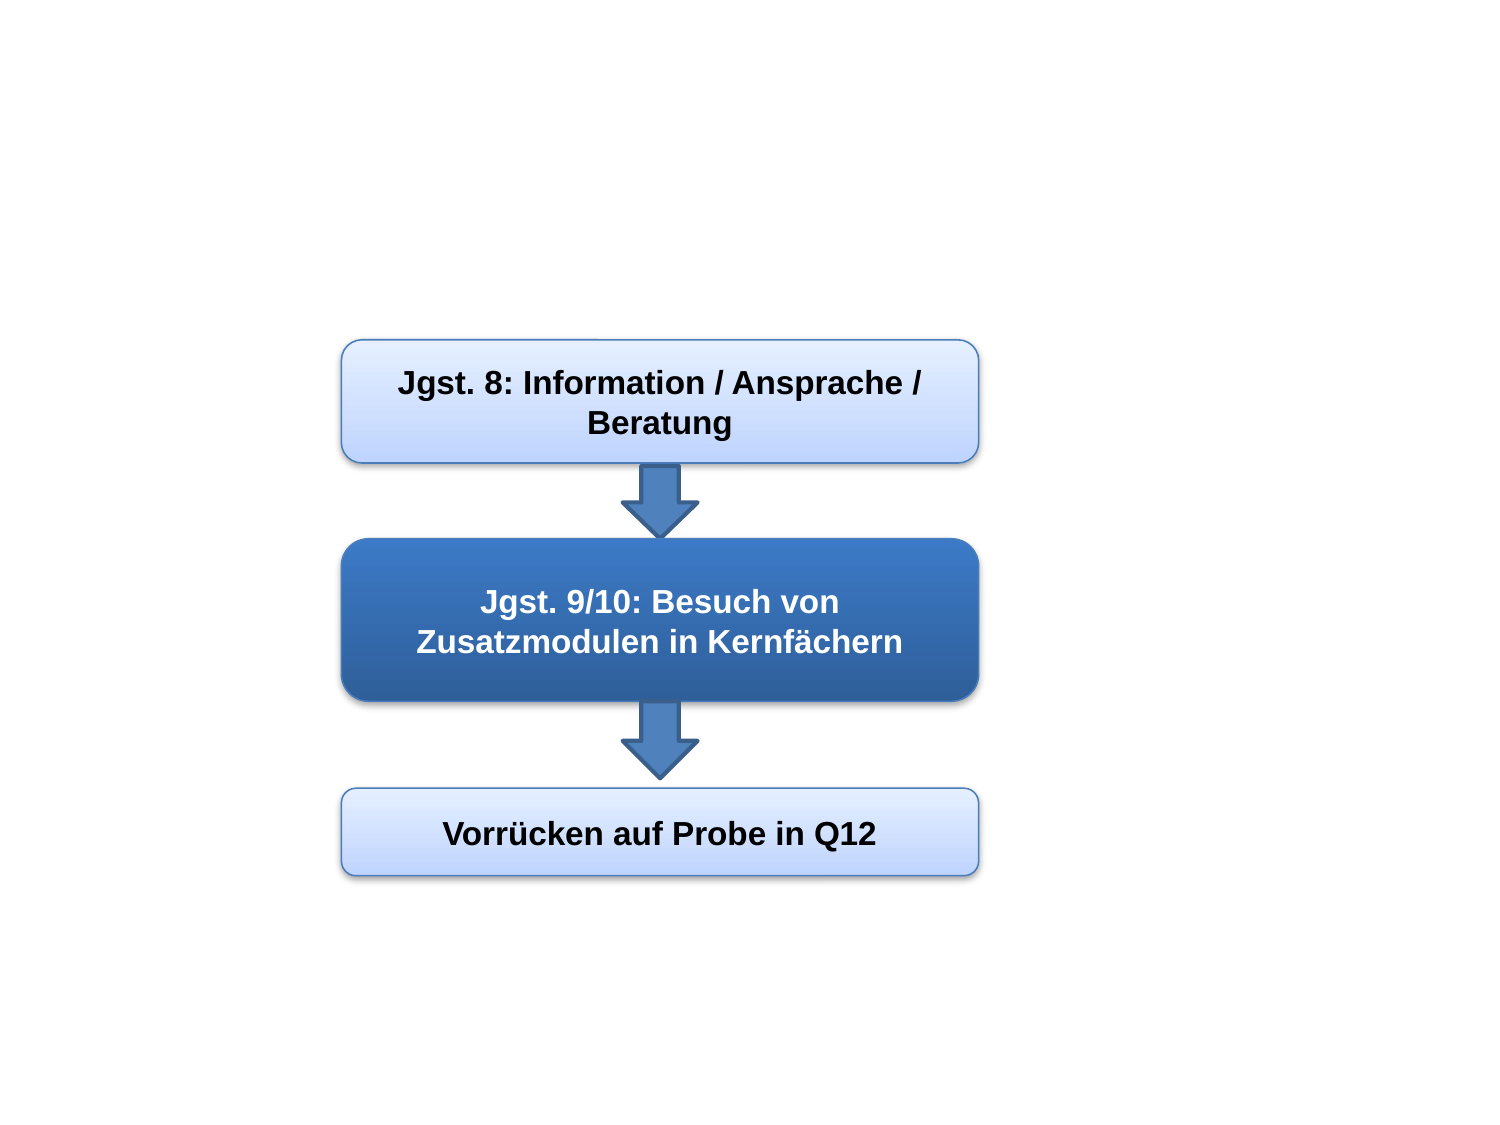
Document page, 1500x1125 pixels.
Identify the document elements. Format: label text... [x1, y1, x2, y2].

text_box Jgst. 9/10: Besuch von Zusatzmodulen in Kernfächern [341, 538, 979, 702]
text_box [622, 701, 698, 779]
text_box Vorrücken auf Probe in Q12 [341, 788, 979, 876]
text_box Jgst. 8: Information / Ansprache / Beratung [341, 339, 979, 463]
text_box [622, 466, 698, 536]
